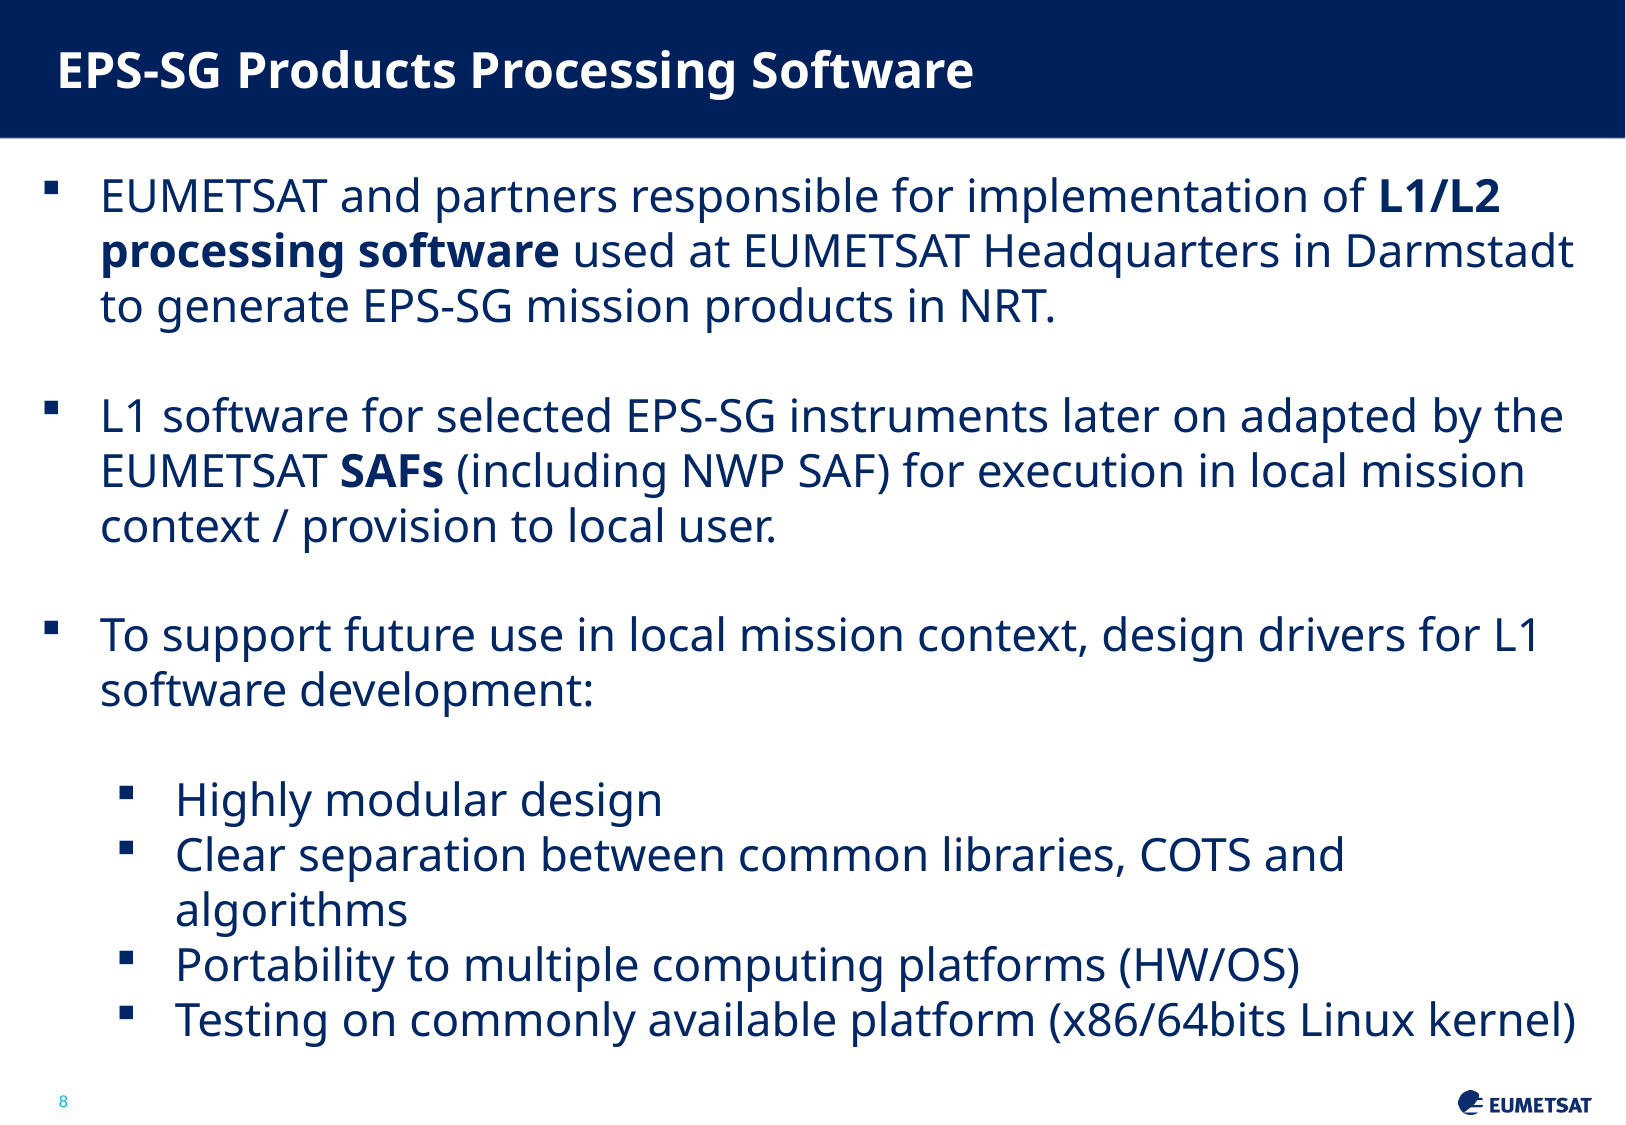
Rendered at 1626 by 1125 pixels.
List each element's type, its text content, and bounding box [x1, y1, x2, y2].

picture [0, 0, 1626, 1125]
text_box EPS-SG Products Processing Software [41, 31, 1567, 123]
text_box EUMETSAT and partners responsible for implementation of L1/L2 processing software used at EUMETSAT Headquarters in Darmstadt to generate EPS-SG mission products in NRT. L1 software for selected EPS-SG instruments later on adapted by the EUMETSAT SAFs (including NWP SAF) for execution in local mission context / provision to local user. To support future use in local mission context, design drivers for L1 software development: Highly modular design Clear separation between common libraries, COTS and algorithms Portability to multiple computing platforms (HW/OS) Testing on commonly available platform (x86/64bits Linux kernel) [26, 158, 1603, 1007]
